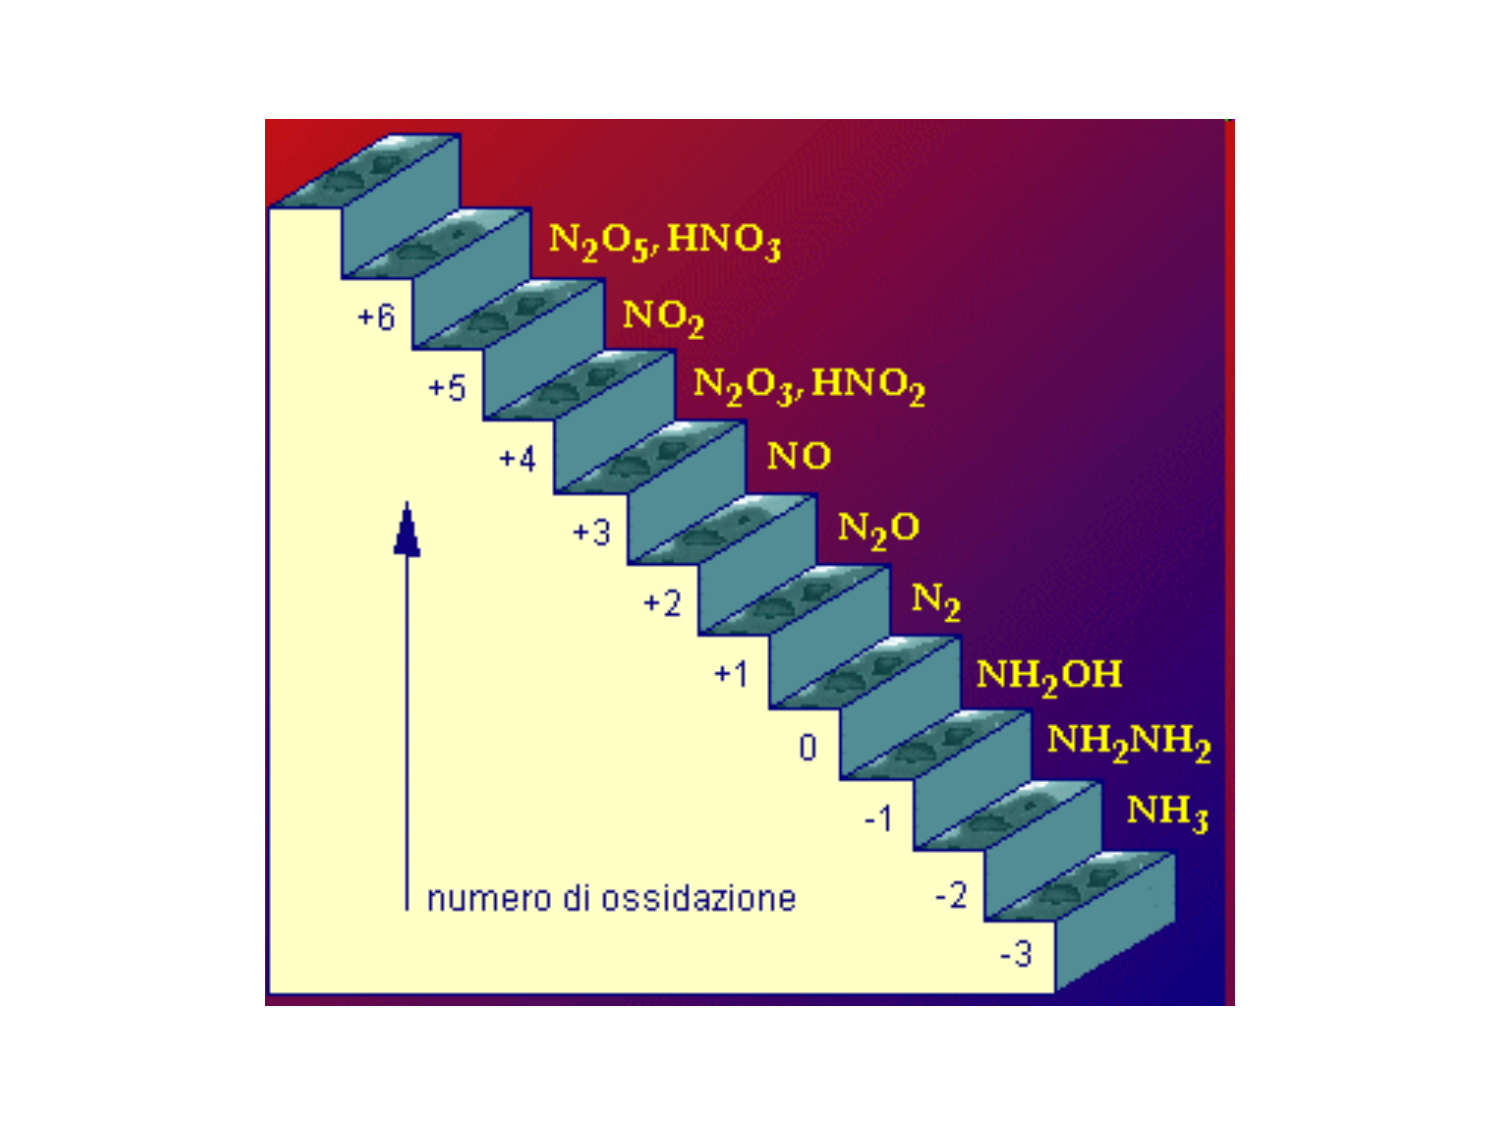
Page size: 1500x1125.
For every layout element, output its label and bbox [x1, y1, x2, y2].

picture [265, 119, 1235, 1006]
